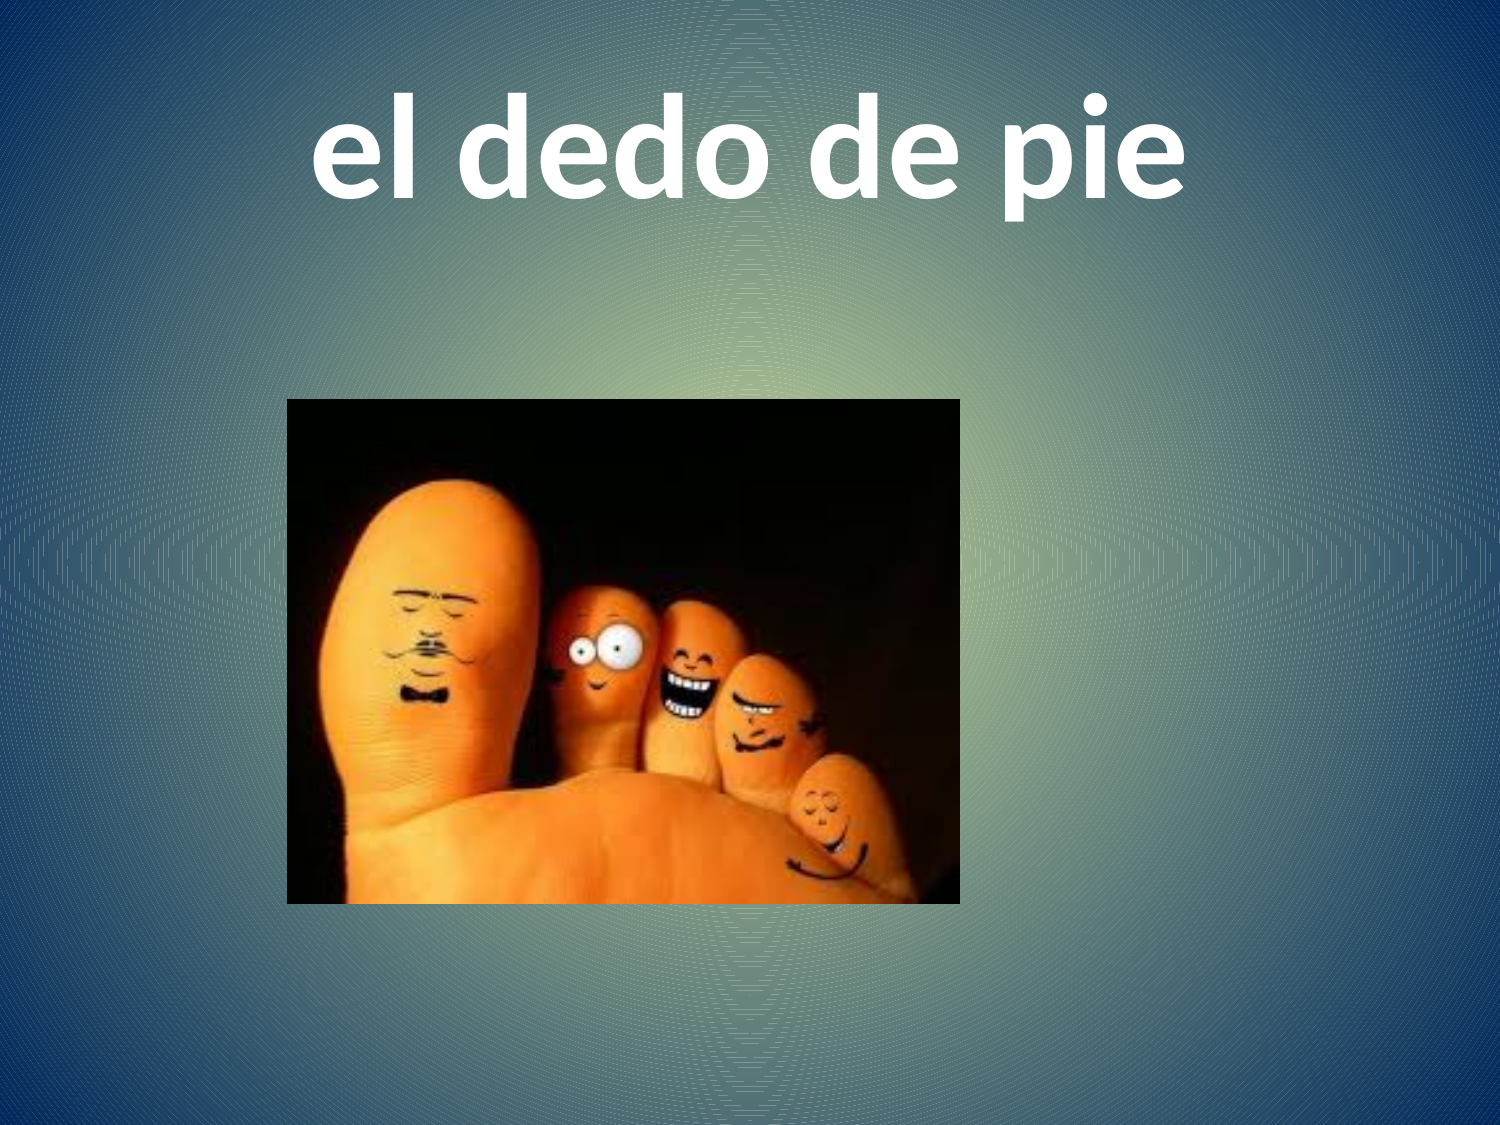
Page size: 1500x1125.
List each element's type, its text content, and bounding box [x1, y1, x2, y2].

title el dedo de pie [75, 45, 1425, 233]
picture [287, 399, 960, 904]
